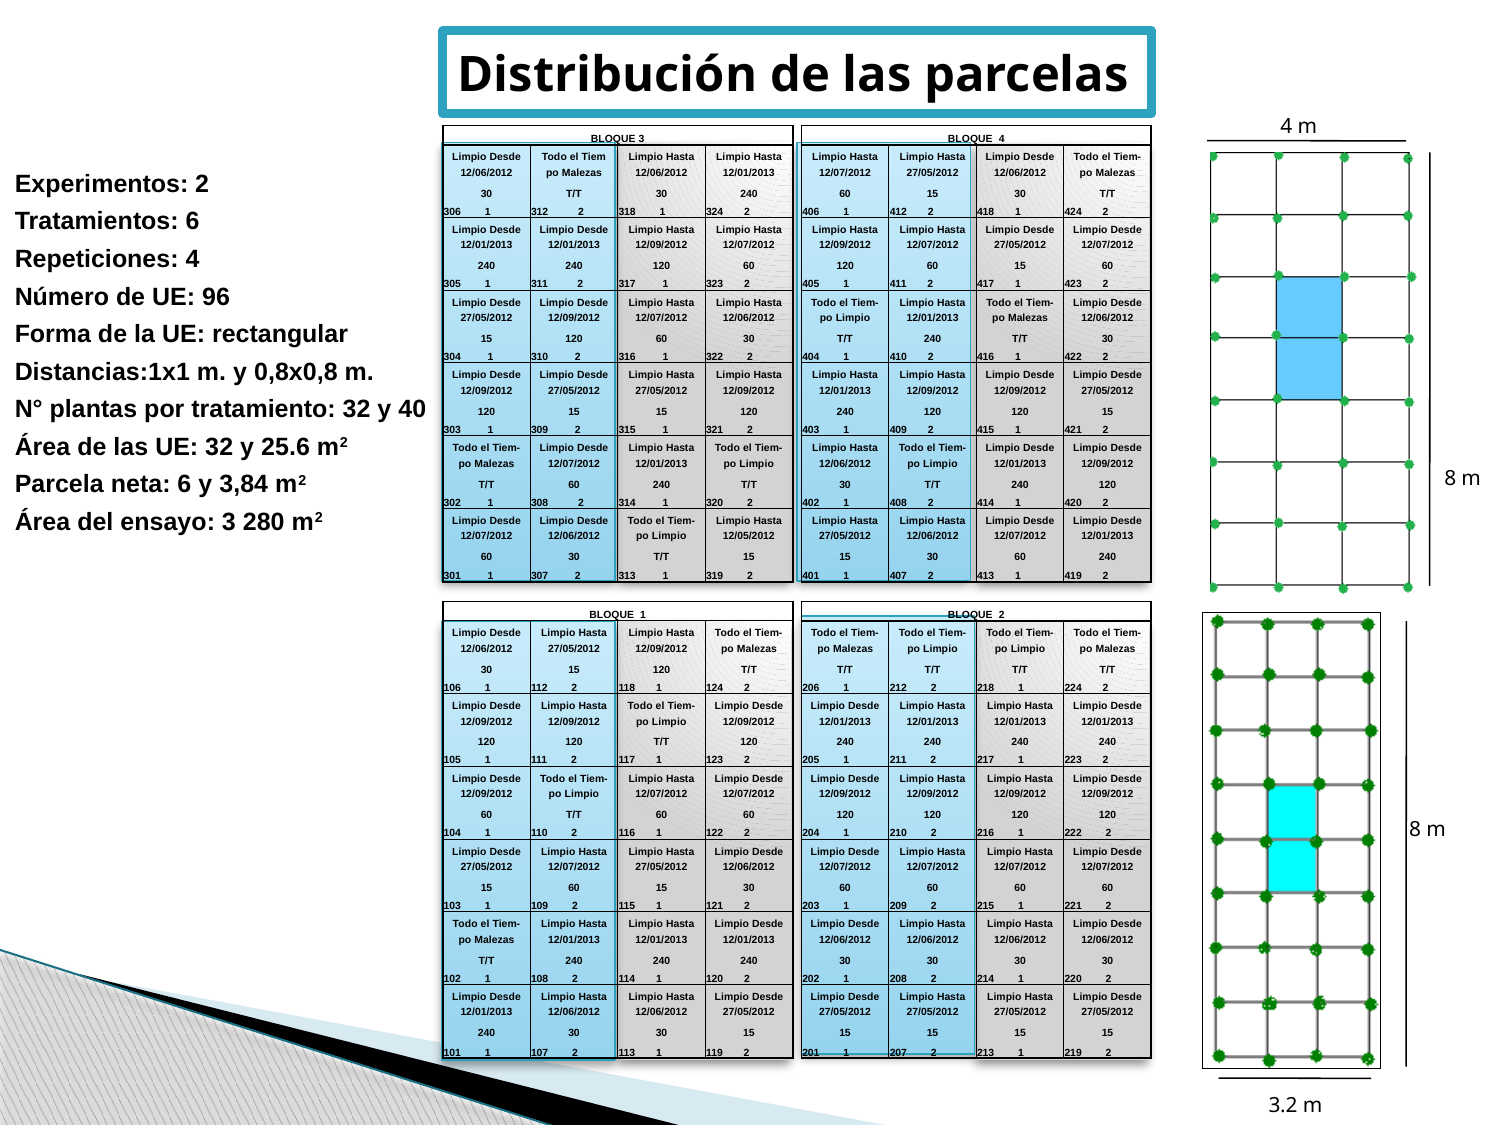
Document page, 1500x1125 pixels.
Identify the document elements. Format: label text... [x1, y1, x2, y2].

table_cell 203 1 [802, 894, 888, 911]
table_cell 12/09/2012 [618, 236, 705, 254]
table_cell 60 [706, 254, 792, 272]
table_cell 12/01/2013 [531, 236, 617, 254]
table_cell 216 1 [977, 821, 1063, 839]
table_cell 317 1 [618, 272, 705, 290]
table_cell 208 2 [889, 966, 976, 984]
table_cell 404 1 [802, 345, 888, 362]
table_cell Limpio Desde [802, 912, 888, 930]
table_cell [794, 272, 801, 290]
table_cell Todo el Tiem- [1064, 146, 1150, 163]
table_cell 12/09/2012 [802, 784, 888, 803]
table_cell 219 2 [1064, 1039, 1150, 1057]
table_cell 60 [977, 875, 1063, 894]
table_cell 423 2 [1064, 272, 1150, 290]
table_cell 12/01/2013 [889, 712, 976, 730]
table_cell Limpio Desde [977, 509, 1063, 527]
table_cell T/T [444, 472, 530, 490]
table_cell 120 [706, 730, 792, 748]
table_cell BLOQUE 2 [802, 602, 1150, 620]
table_cell Todo el Tiem- [802, 291, 888, 308]
table_cell 240 [706, 948, 792, 966]
table_cell 323 2 [706, 272, 792, 290]
table_cell 108 2 [531, 966, 617, 984]
table_cell 12/05/2012 [706, 527, 792, 545]
table_cell [794, 163, 801, 181]
table_cell Limpio Hasta [618, 912, 705, 930]
table_cell [794, 621, 801, 639]
table_cell 422 2 [1064, 345, 1150, 362]
table_cell Limpio Hasta [706, 363, 792, 381]
table_cell 12/09/2012 [444, 381, 530, 399]
table_cell 309 2 [531, 418, 617, 435]
table_cell 12/01/2013 [977, 454, 1063, 472]
table_cell Limpio Hasta [706, 509, 792, 527]
table_cell Limpio Hasta [889, 363, 976, 381]
table_cell 27/05/2012 [1064, 1003, 1150, 1021]
table_cell 401 1 [802, 563, 888, 581]
table_cell 316 1 [618, 345, 705, 362]
title Distribución de las parcelas [438, 26, 1156, 118]
table_cell Limpio Hasta [977, 912, 1063, 930]
table_cell 218 1 [977, 675, 1063, 693]
table_cell Limpio Desde [706, 694, 792, 712]
table_cell [794, 1021, 801, 1039]
table_header BLOQUE 3 [444, 126, 792, 144]
table_cell Limpio Desde [1064, 985, 1150, 1003]
table_cell 420 2 [1064, 490, 1150, 508]
table_cell [794, 308, 801, 327]
table_cell [794, 930, 801, 948]
text_box Experimentos: 2 Tratamientos: 6 Repeticiones: 4 Número de UE: 96 Forma de la UE: rectangular Distancias:1x1 m. y 0,8x0,8 m. N° plantas por tratamiento: 32 y 40 Área de las UE: 32 y 25.6 m2 Parcela neta: 6 y 3,84 m2 Área del ensayo: 3 280 m2 [0, 152, 443, 562]
table_cell 319 2 [706, 563, 792, 581]
table_cell 27/05/2012 [444, 308, 530, 327]
table_cell 217 1 [977, 748, 1063, 766]
table_cell 27/05/2012 [1064, 381, 1150, 399]
table_cell 15 [531, 399, 617, 418]
table_cell 305 1 [444, 272, 530, 290]
table_cell 12/01/2013 [889, 308, 976, 327]
table_cell 120 [977, 399, 1063, 418]
table_cell 403 1 [802, 418, 888, 435]
table_cell Todo el Tiem- [977, 622, 1063, 639]
table_cell 60 [531, 472, 617, 490]
table_cell 112 2 [531, 675, 617, 693]
table_cell 417 1 [977, 272, 1063, 290]
table_cell 240 [802, 730, 888, 748]
table_cell 27/05/2012 [618, 857, 705, 875]
table_cell [794, 399, 801, 418]
table_cell Limpio Desde [1064, 291, 1150, 308]
table_cell 120 [889, 803, 976, 821]
table_cell 27/05/2012 [889, 163, 976, 181]
table_cell 12/07/2012 [706, 784, 792, 803]
table_cell 12/06/2012 [1064, 308, 1150, 327]
table_cell Limpio Hasta [889, 146, 976, 163]
table_cell Todo el Tiem- [1064, 622, 1150, 639]
table_cell Limpio Desde [444, 621, 530, 639]
table_cell Limpio Hasta [618, 146, 705, 163]
table_cell 30 [706, 875, 792, 894]
table_cell 240 [802, 399, 888, 418]
table_cell 324 2 [706, 199, 792, 217]
table_cell Todo el Tiem- [618, 509, 705, 527]
table_cell 318 1 [618, 199, 705, 217]
table_cell T/T [889, 472, 976, 490]
table_cell Limpio Desde [444, 146, 530, 163]
table_cell 120 [889, 399, 976, 418]
table_cell T/T [802, 327, 888, 345]
table_cell 15 [1064, 1021, 1150, 1039]
table_cell 206 1 [802, 675, 888, 693]
table_cell 30 [706, 327, 792, 345]
table_cell Todo el Tiem- [706, 436, 792, 454]
table_cell [794, 766, 801, 784]
table_cell 27/05/2012 [802, 1003, 888, 1021]
table_cell 12/09/2012 [889, 381, 976, 399]
table_cell Limpio Desde [531, 218, 617, 236]
table_cell 211 2 [889, 748, 976, 766]
table_cell [794, 894, 801, 912]
table_cell 15 [802, 1021, 888, 1039]
table_cell 12/06/2012 [444, 639, 530, 657]
table_cell 322 2 [706, 345, 792, 362]
table_cell 60 [618, 327, 705, 345]
table_cell 12/06/2012 [618, 1003, 705, 1021]
table_cell Limpio Desde [1064, 363, 1150, 381]
table_cell Limpio Hasta [889, 840, 976, 857]
table_cell 12/01/2013 [531, 930, 617, 948]
table_cell 111 2 [531, 748, 617, 766]
table_cell 15 [444, 327, 530, 345]
table_cell Todo el Tiem- [889, 436, 976, 454]
table_cell 27/05/2012 [531, 639, 617, 657]
table_cell T/T [977, 327, 1063, 345]
table_cell [794, 254, 801, 272]
table_cell 120 [444, 730, 530, 748]
table_cell 209 2 [889, 894, 976, 911]
table_cell [794, 912, 801, 930]
table_cell 240 [889, 327, 976, 345]
table_cell Todo el Tiem- [444, 912, 530, 930]
table_cell 12/07/2012 [618, 784, 705, 803]
table_cell BLOQUE 1 [444, 602, 792, 620]
table_cell 60 [531, 875, 617, 894]
text_box 8 m [1437, 457, 1500, 497]
table_cell 12/09/2012 [889, 784, 976, 803]
table_cell 15 [531, 657, 617, 675]
picture [1195, 152, 1432, 610]
table_cell Limpio Desde [802, 985, 888, 1003]
table_cell [794, 327, 801, 345]
table_cell 122 2 [706, 821, 792, 839]
table_header BLOQUE 4 [802, 126, 1150, 144]
table_cell po Malezas [531, 163, 617, 181]
table_cell Limpio Hasta [618, 218, 705, 236]
table_cell Limpio Desde [444, 218, 530, 236]
table_cell 12/07/2012 [1064, 236, 1150, 254]
table_cell 313 1 [618, 563, 705, 581]
table_cell 30 [1064, 327, 1150, 345]
table_cell Limpio Desde [802, 767, 888, 784]
table_header [794, 125, 801, 145]
table_cell 113 1 [618, 1039, 705, 1057]
table_cell Limpio Hasta [889, 509, 976, 527]
table_cell [794, 1039, 801, 1058]
table_cell [794, 875, 801, 894]
table_cell 15 [618, 875, 705, 894]
table_cell 30 [977, 181, 1063, 199]
table_cell 408 2 [889, 490, 976, 508]
table_cell 240 [618, 948, 705, 966]
table_cell [794, 675, 801, 694]
table_cell 415 1 [977, 418, 1063, 435]
table_cell 60 [706, 803, 792, 821]
table_cell 12/06/2012 [444, 163, 530, 181]
table_cell [976, 583, 1064, 601]
table_cell 102 1 [444, 966, 530, 984]
table_cell 60 [1064, 254, 1150, 272]
table_cell 30 [444, 181, 530, 199]
table_cell Limpio Hasta [531, 694, 617, 712]
table_cell Todo el Tiem- [706, 621, 792, 639]
table_cell [794, 236, 801, 254]
table_cell [794, 639, 801, 657]
table_cell 15 [977, 254, 1063, 272]
table_cell 120 [618, 254, 705, 272]
table_cell 306 1 [444, 199, 530, 217]
table_cell Limpio Desde [531, 509, 617, 527]
table_cell Limpio Hasta [889, 694, 976, 712]
table_cell [794, 181, 801, 199]
table_cell 116 1 [618, 821, 705, 839]
table_cell [794, 199, 801, 217]
table_cell Limpio Desde [706, 985, 792, 1003]
table_cell 12/06/2012 [889, 527, 976, 545]
table_cell 117 1 [618, 748, 705, 766]
table_cell Limpio Desde [531, 363, 617, 381]
table_cell Limpio Desde [444, 767, 530, 784]
table_cell 421 2 [1064, 418, 1150, 435]
table_cell 120 [1064, 803, 1150, 821]
table_cell 119 2 [706, 1039, 792, 1057]
table_cell 240 [706, 181, 792, 199]
table_cell 30 [802, 948, 888, 966]
table_cell 12/01/2013 [802, 381, 888, 399]
table_cell [794, 839, 801, 857]
table_cell T/T [531, 803, 617, 821]
table_cell Limpio Hasta [889, 985, 976, 1003]
table_cell [794, 145, 801, 163]
table_cell 118 1 [618, 675, 705, 693]
table_cell 60 [618, 803, 705, 821]
table_cell Limpio Desde [1064, 767, 1150, 784]
table_cell 12/06/2012 [1064, 930, 1150, 948]
table_cell [794, 418, 801, 436]
table_cell 60 [889, 875, 976, 894]
table_cell 106 1 [444, 675, 530, 693]
table_cell Limpio Desde [444, 291, 530, 308]
table_cell 12/01/2013 [977, 712, 1063, 730]
table_cell 314 1 [618, 490, 705, 508]
table_cell Limpio Desde [1064, 218, 1150, 236]
table_cell 30 [1064, 948, 1150, 966]
table_cell 12/09/2012 [977, 784, 1063, 803]
table_cell T/T [531, 181, 617, 199]
table_cell 307 2 [531, 563, 617, 581]
table_cell Limpio Desde [706, 840, 792, 857]
table_cell 12/01/2013 [444, 1003, 530, 1021]
table_cell 120 [802, 254, 888, 272]
table_cell 413 1 [977, 563, 1063, 581]
table_cell [794, 527, 801, 545]
table_cell 15 [618, 399, 705, 418]
table_cell Limpio Desde [1064, 840, 1150, 857]
table_cell 223 2 [1064, 748, 1150, 766]
table_cell 105 1 [444, 748, 530, 766]
table_cell 205 1 [802, 748, 888, 766]
table_cell po Limpio [618, 527, 705, 545]
table_cell [794, 454, 801, 472]
table_cell Limpio Desde [1064, 694, 1150, 712]
table_cell Todo el Tiem [531, 146, 617, 163]
table_cell Limpio Hasta [802, 146, 888, 163]
text_box 4 m [1265, 105, 1371, 140]
table_cell 409 2 [889, 418, 976, 435]
table_cell 411 2 [889, 272, 976, 290]
table_cell [1064, 583, 1151, 601]
table_cell 120 [531, 730, 617, 748]
table_cell 120 [706, 399, 792, 418]
table_cell 12/01/2013 [618, 930, 705, 948]
table_cell 407 2 [889, 563, 976, 581]
table_cell 204 1 [802, 821, 888, 839]
table_cell Todo el Tiem- [802, 622, 888, 639]
table_cell 220 2 [1064, 966, 1150, 984]
table_cell 202 1 [802, 966, 888, 984]
table_cell T/T [618, 545, 705, 563]
table_cell 12/06/2012 [889, 930, 976, 948]
table_cell 107 2 [531, 1039, 617, 1057]
table_cell Limpio Hasta [618, 621, 705, 639]
table_cell 240 [977, 730, 1063, 748]
table_cell Limpio Hasta [531, 912, 617, 930]
table_cell 12/06/2012 [706, 308, 792, 327]
table_cell 60 [1064, 875, 1150, 894]
table_cell [794, 508, 801, 527]
table_cell 12/09/2012 [706, 381, 792, 399]
table_cell Limpio Hasta [977, 985, 1063, 1003]
table_cell 12/09/2012 [618, 639, 705, 657]
table_cell po Limpio [889, 454, 976, 472]
table_cell T/T [706, 472, 792, 490]
table_cell 224 2 [1064, 675, 1150, 693]
table_cell 60 [444, 803, 530, 821]
table_cell 12/09/2012 [977, 381, 1063, 399]
table_cell 109 2 [531, 894, 617, 911]
table_cell T/T [977, 657, 1063, 675]
table_cell 121 2 [706, 894, 792, 911]
table_cell [889, 583, 976, 601]
table_cell 320 2 [706, 490, 792, 508]
table_cell 12/09/2012 [706, 712, 792, 730]
table_cell 222 2 [1064, 821, 1150, 839]
table_cell 207 2 [889, 1039, 976, 1057]
table_cell 101 1 [444, 1039, 530, 1057]
table_cell [794, 217, 801, 236]
table_cell po Limpio [889, 639, 976, 657]
table_cell Limpio Desde [444, 985, 530, 1003]
table_cell 12/07/2012 [889, 857, 976, 875]
table_cell 406 1 [802, 199, 888, 217]
text_box 3.2 m [1253, 1089, 1360, 1125]
table_cell 15 [1064, 399, 1150, 418]
table_cell 303 1 [444, 418, 530, 435]
table_cell 120 [444, 399, 530, 418]
table_cell 120 [977, 803, 1063, 821]
table_cell po Limpio [531, 784, 617, 803]
table_cell 120 [531, 327, 617, 345]
table_cell 12/09/2012 [1064, 454, 1150, 472]
table_cell 12/01/2013 [444, 236, 530, 254]
table_cell T/T [444, 948, 530, 966]
table_cell 12/07/2012 [618, 308, 705, 327]
table_cell [794, 712, 801, 730]
table_cell 60 [444, 545, 530, 563]
table_cell Limpio Hasta [706, 218, 792, 236]
table_cell 115 1 [618, 894, 705, 911]
table_cell 12/09/2012 [444, 784, 530, 803]
table_cell Limpio Hasta [977, 767, 1063, 784]
table_cell 114 1 [618, 966, 705, 984]
table_cell po Limpio [618, 712, 705, 730]
table_cell 321 2 [706, 418, 792, 435]
table_cell 214 1 [977, 966, 1063, 984]
table_cell 15 [889, 1021, 976, 1039]
table_cell 213 1 [977, 1039, 1063, 1057]
table_cell 30 [889, 948, 976, 966]
table_cell 30 [444, 657, 530, 675]
table_cell Limpio Hasta [802, 363, 888, 381]
table_cell Limpio Hasta [618, 840, 705, 857]
table_cell 27/05/2012 [618, 381, 705, 399]
table_cell [794, 363, 801, 381]
table_cell Limpio Hasta [531, 985, 617, 1003]
table_cell 60 [889, 254, 976, 272]
table_cell Limpio Desde [531, 291, 617, 308]
table_cell po Malezas [444, 454, 530, 472]
table_cell [794, 1003, 801, 1021]
table_cell 120 [802, 803, 888, 821]
text_box 8 m [1394, 808, 1500, 843]
table_cell 308 2 [531, 490, 617, 508]
table_cell 27/05/2012 [706, 1003, 792, 1021]
table_cell 240 [531, 254, 617, 272]
table_cell 15 [977, 1021, 1063, 1039]
table_cell [794, 563, 801, 582]
table_cell po Limpio [706, 454, 792, 472]
table_cell po Limpio [977, 639, 1063, 657]
table_cell 12/06/2012 [977, 930, 1063, 948]
picture [1202, 845, 1380, 1069]
table_cell 30 [531, 1021, 617, 1039]
table_cell [794, 290, 801, 308]
table_cell 120 [1064, 472, 1150, 490]
table_cell 212 2 [889, 675, 976, 693]
table_cell 12/07/2012 [531, 454, 617, 472]
table_cell 221 2 [1064, 894, 1150, 911]
table_cell po Malezas [802, 639, 888, 657]
table_cell [794, 803, 801, 821]
table_cell 12/01/2013 [802, 712, 888, 730]
table_cell 424 2 [1064, 199, 1150, 217]
table_cell 215 1 [977, 894, 1063, 911]
table_cell po Malezas [444, 930, 530, 948]
table_cell 123 2 [706, 748, 792, 766]
table_cell 27/05/2012 [977, 236, 1063, 254]
table_cell T/T [1064, 181, 1150, 199]
table_cell Limpio Desde [706, 767, 792, 784]
table_cell 310 2 [531, 345, 617, 362]
table_cell Limpio Hasta [802, 218, 888, 236]
table_cell Limpio Hasta [618, 985, 705, 1003]
table_cell Todo el Tiem- [531, 767, 617, 784]
table_cell 301 1 [444, 563, 530, 581]
table_cell Limpio Hasta [802, 436, 888, 454]
table_cell Limpio Hasta [618, 291, 705, 308]
table_cell Limpio Desde [444, 363, 530, 381]
table_cell 12/09/2012 [531, 712, 617, 730]
table_cell 210 2 [889, 821, 976, 839]
table_cell Limpio Hasta [889, 218, 976, 236]
table_cell 12/09/2012 [1064, 784, 1150, 803]
table_cell Limpio Desde [977, 146, 1063, 163]
table_cell Limpio Hasta [618, 436, 705, 454]
table_cell 12/06/2012 [802, 454, 888, 472]
table_cell 12/01/2013 [1064, 712, 1150, 730]
table_cell Limpio Hasta [977, 694, 1063, 712]
table_cell 410 2 [889, 345, 976, 362]
table_cell 15 [444, 875, 530, 894]
table_cell 12/06/2012 [977, 163, 1063, 181]
table_cell 12/07/2012 [889, 236, 976, 254]
table_cell [794, 436, 801, 454]
table_cell Limpio Desde [706, 912, 792, 930]
table_cell [801, 583, 889, 601]
table_cell 15 [706, 1021, 792, 1039]
table_cell Limpio Hasta [889, 912, 976, 930]
table_cell Limpio Hasta [531, 840, 617, 857]
table_cell 120 [618, 657, 705, 675]
table_cell 240 [1064, 730, 1150, 748]
table_cell 240 [444, 1021, 530, 1039]
table_cell 12/07/2012 [1064, 857, 1150, 875]
table_cell 418 1 [977, 199, 1063, 217]
table_cell [794, 730, 801, 748]
table_cell 414 1 [977, 490, 1063, 508]
table_cell 240 [531, 948, 617, 966]
table_cell 12/01/2013 [706, 163, 792, 181]
table_cell [705, 583, 793, 601]
table_cell Limpio Desde [531, 436, 617, 454]
table_cell Limpio Hasta [706, 291, 792, 308]
table_cell [794, 784, 801, 803]
table_cell [794, 748, 801, 766]
table_cell 412 2 [889, 199, 976, 217]
table_cell 12/06/2012 [531, 1003, 617, 1021]
table_cell 12/01/2013 [618, 454, 705, 472]
table_cell 12/06/2012 [618, 163, 705, 181]
table_cell Limpio Hasta [618, 767, 705, 784]
table_cell T/T [1064, 657, 1150, 675]
table_cell 419 2 [1064, 563, 1150, 581]
table_cell [794, 966, 801, 985]
table_cell 60 [977, 545, 1063, 563]
table_cell 12/09/2012 [444, 712, 530, 730]
table_cell Limpio Desde [977, 436, 1063, 454]
table_cell Limpio Desde [1064, 436, 1150, 454]
table_cell 12/09/2012 [802, 236, 888, 254]
table_cell Todo el Tiem- [977, 291, 1063, 308]
picture [1202, 613, 1380, 843]
table_cell [618, 583, 705, 601]
table_cell [794, 948, 801, 966]
table_cell Limpio Desde [1064, 912, 1150, 930]
table_cell [443, 583, 530, 601]
table_cell 12/09/2012 [531, 308, 617, 327]
table_cell 124 2 [706, 675, 792, 693]
table_cell 12/07/2012 [802, 857, 888, 875]
table_cell 12/01/2013 [706, 930, 792, 948]
table_cell [794, 345, 801, 363]
table_cell Limpio Desde [444, 509, 530, 527]
table_cell 15 [706, 545, 792, 563]
table_cell po Malezas [1064, 163, 1150, 181]
table_cell 240 [889, 730, 976, 748]
table_cell 12/07/2012 [802, 163, 888, 181]
table_cell 27/05/2012 [889, 1003, 976, 1021]
table_cell Limpio Desde [444, 840, 530, 857]
table_cell [794, 472, 801, 490]
table_cell Limpio Desde [802, 694, 888, 712]
table_cell T/T [618, 730, 705, 748]
table_cell T/T [889, 657, 976, 675]
table_cell Limpio Hasta [889, 291, 976, 308]
table_cell po Malezas [977, 308, 1063, 327]
table_cell [794, 602, 801, 621]
table_cell [794, 657, 801, 675]
table_cell Limpio Desde [802, 840, 888, 857]
table_cell 201 1 [802, 1039, 888, 1057]
table_cell 15 [802, 545, 888, 563]
table_cell 12/07/2012 [444, 527, 530, 545]
table_cell po Malezas [706, 639, 792, 657]
table_cell Limpio Hasta [706, 146, 792, 163]
table_cell 12/06/2012 [706, 857, 792, 875]
table_cell 104 1 [444, 821, 530, 839]
table_cell 12/07/2012 [706, 236, 792, 254]
table_cell 311 2 [531, 272, 617, 290]
table_cell 240 [618, 472, 705, 490]
table_cell 12/01/2013 [1064, 527, 1150, 545]
table_cell Todo el Tiem- [618, 694, 705, 712]
table_cell po Limpio [802, 308, 888, 327]
table_cell Limpio Hasta [531, 621, 617, 639]
table_cell Limpio Desde [1064, 509, 1150, 527]
table_cell [794, 545, 801, 563]
table_cell 27/05/2012 [444, 857, 530, 875]
table_cell 30 [618, 181, 705, 199]
table_cell 15 [889, 181, 976, 199]
table_cell T/T [706, 657, 792, 675]
table_cell 402 1 [802, 490, 888, 508]
table_cell 60 [802, 875, 888, 894]
table_cell Todo el Tiem- [889, 622, 976, 639]
table_cell 12/06/2012 [531, 527, 617, 545]
table_cell Limpio Desde [977, 218, 1063, 236]
table_cell 315 1 [618, 418, 705, 435]
table_cell [530, 583, 618, 601]
table_cell 30 [889, 545, 976, 563]
table_cell [794, 381, 801, 399]
table_cell 30 [802, 472, 888, 490]
table_cell Limpio Desde [977, 363, 1063, 381]
table_cell 30 [618, 1021, 705, 1039]
table_cell 120 2 [706, 966, 792, 984]
table_cell po Malezas [1064, 639, 1150, 657]
table_cell 103 1 [444, 894, 530, 911]
table_cell Todo el Tiem- [444, 436, 530, 454]
table_cell 12/07/2012 [531, 857, 617, 875]
table_cell Limpio Desde [444, 694, 530, 712]
table_cell Limpio Hasta [977, 840, 1063, 857]
table_cell Limpio Hasta [802, 509, 888, 527]
table_cell 12/07/2012 [977, 527, 1063, 545]
table_cell [794, 694, 801, 712]
table_cell 304 1 [444, 345, 530, 362]
table_cell 30 [531, 545, 617, 563]
table_cell [794, 857, 801, 875]
table_cell 12/07/2012 [977, 857, 1063, 875]
table_cell 30 [977, 948, 1063, 966]
table_cell [794, 490, 801, 508]
table_cell 416 1 [977, 345, 1063, 362]
table_cell 240 [444, 254, 530, 272]
table_cell Limpio Hasta [889, 767, 976, 784]
table_cell 60 [802, 181, 888, 199]
table_cell [794, 821, 801, 839]
table_cell [794, 985, 801, 1003]
table_cell 240 [1064, 545, 1150, 563]
table_cell 240 [977, 472, 1063, 490]
table_cell 27/05/2012 [802, 527, 888, 545]
table_cell 405 1 [802, 272, 888, 290]
table_cell 27/05/2012 [531, 381, 617, 399]
table_cell 312 2 [531, 199, 617, 217]
table_cell 12/06/2012 [802, 930, 888, 948]
table_cell Limpio Hasta [618, 363, 705, 381]
table_cell T/T [802, 657, 888, 675]
table_cell 302 1 [444, 490, 530, 508]
table_cell 110 2 [531, 821, 617, 839]
table_cell [793, 582, 801, 602]
table_cell 27/05/2012 [977, 1003, 1063, 1021]
